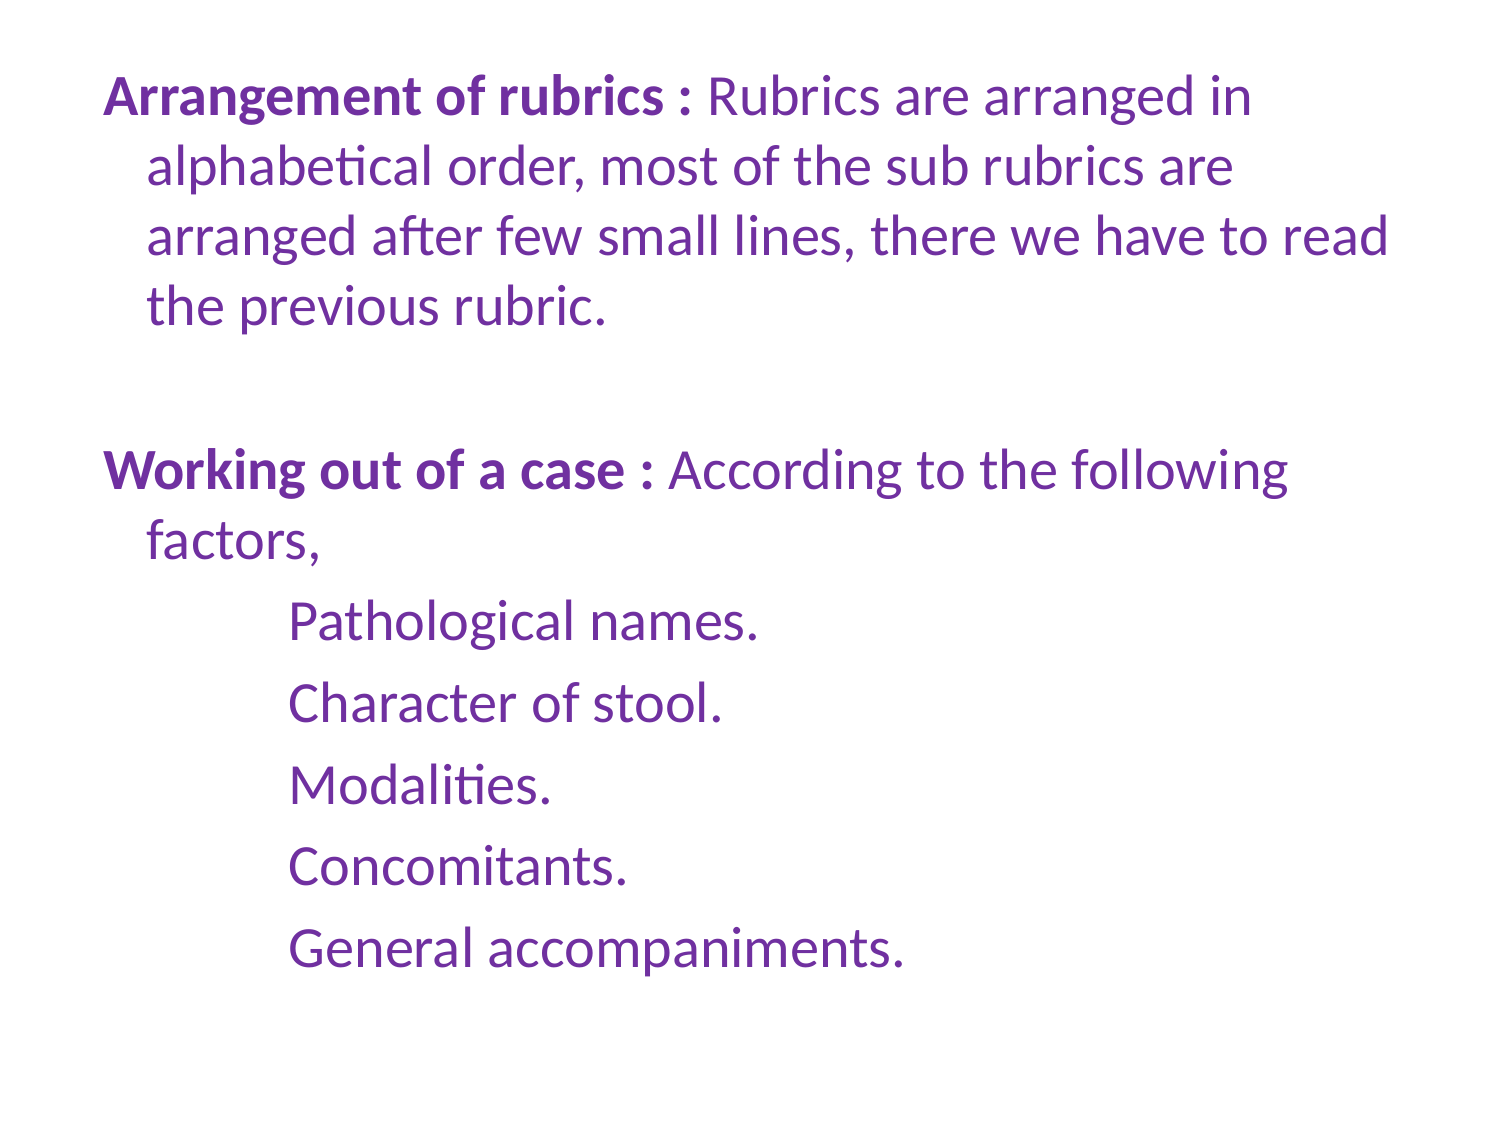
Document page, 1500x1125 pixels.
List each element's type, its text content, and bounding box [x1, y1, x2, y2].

list Arrangement of rubrics : Rubrics are arranged in alphabetical order, most of the sub rubrics are arranged after few small lines, there we have to read the previous rubric. Working out of a case : According to the following factors, Pathological names. Character of stool. Modalities. Concomitants. General accompaniments. [75, 50, 1425, 1125]
